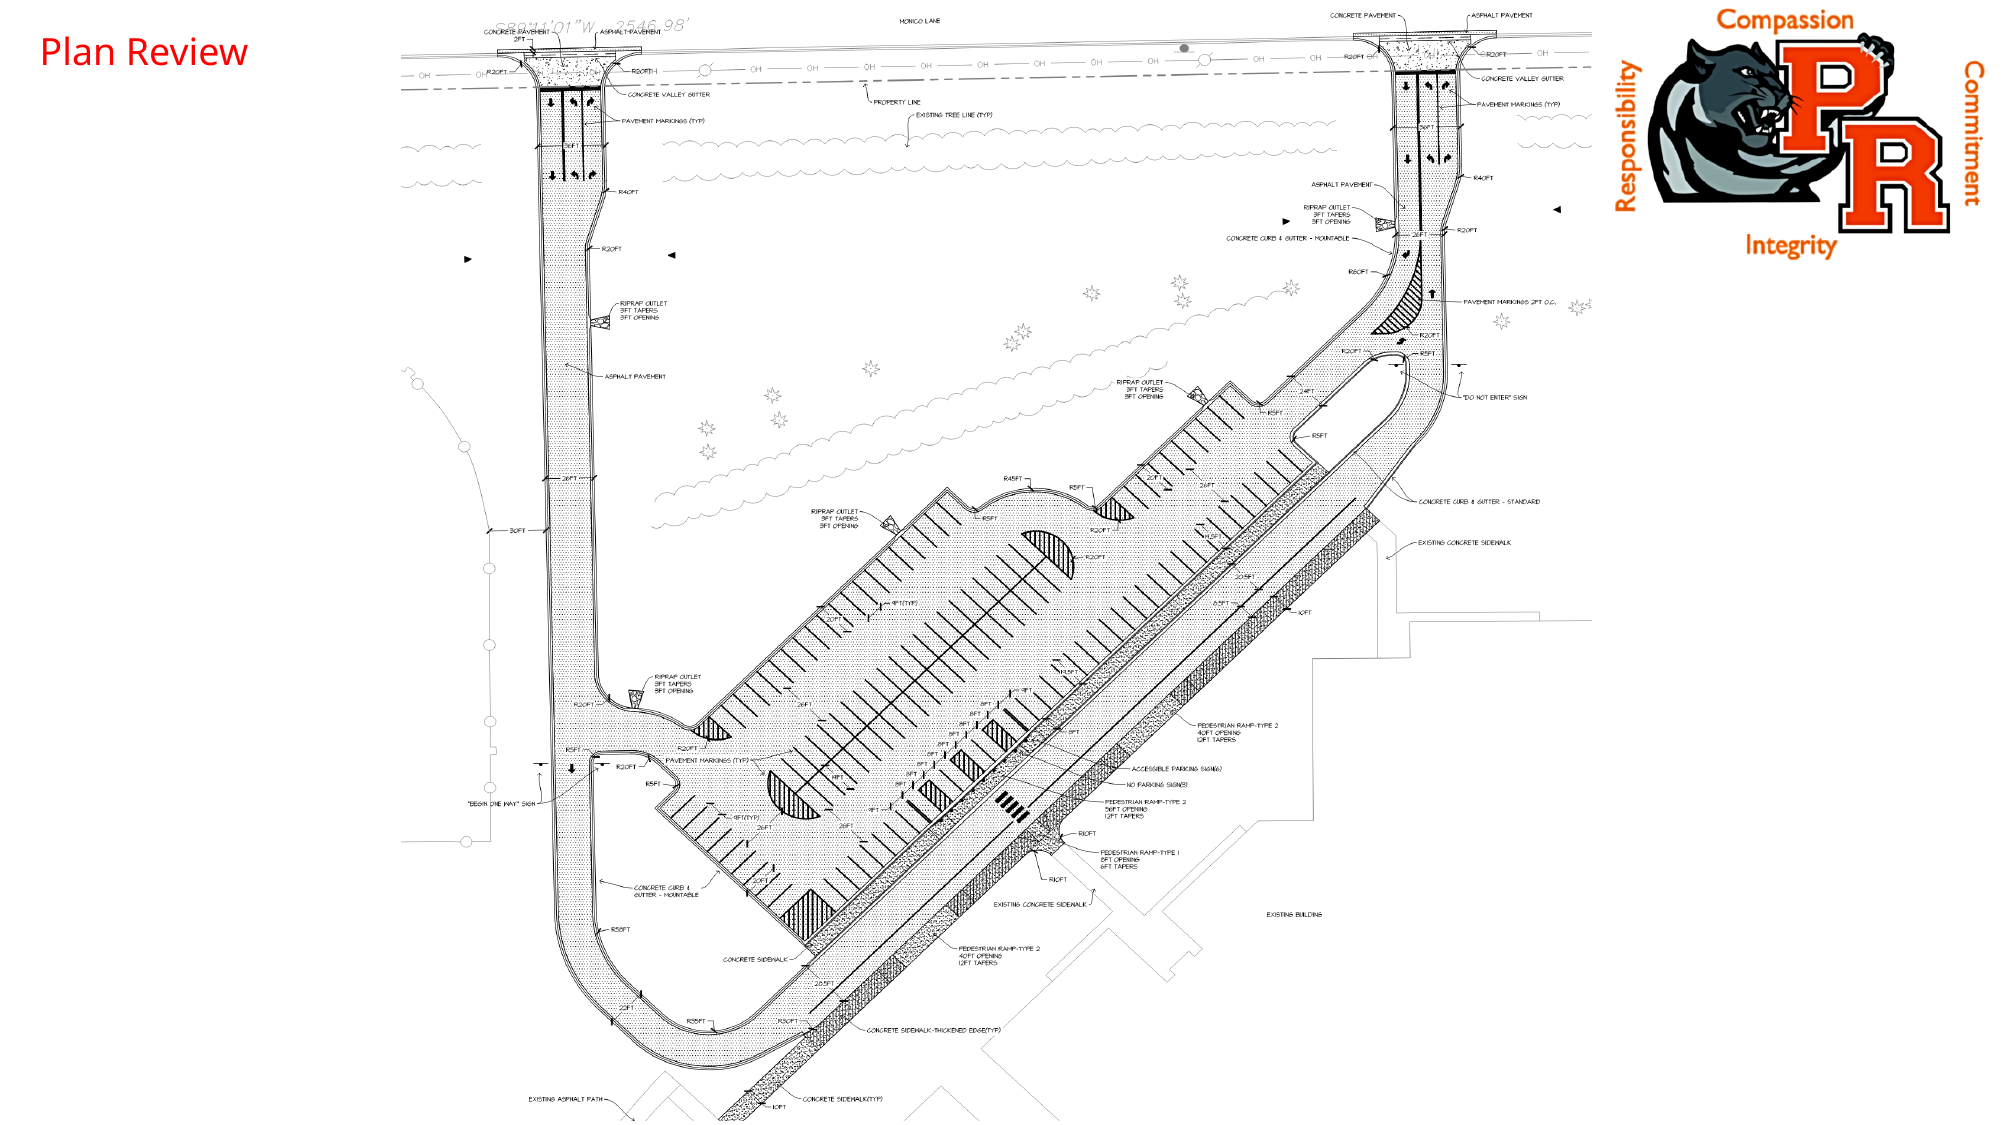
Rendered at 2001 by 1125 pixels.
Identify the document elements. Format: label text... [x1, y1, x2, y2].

picture [1601, 0, 2000, 267]
picture [401, 10, 1592, 1121]
text_box Plan Review [24, 20, 401, 80]
